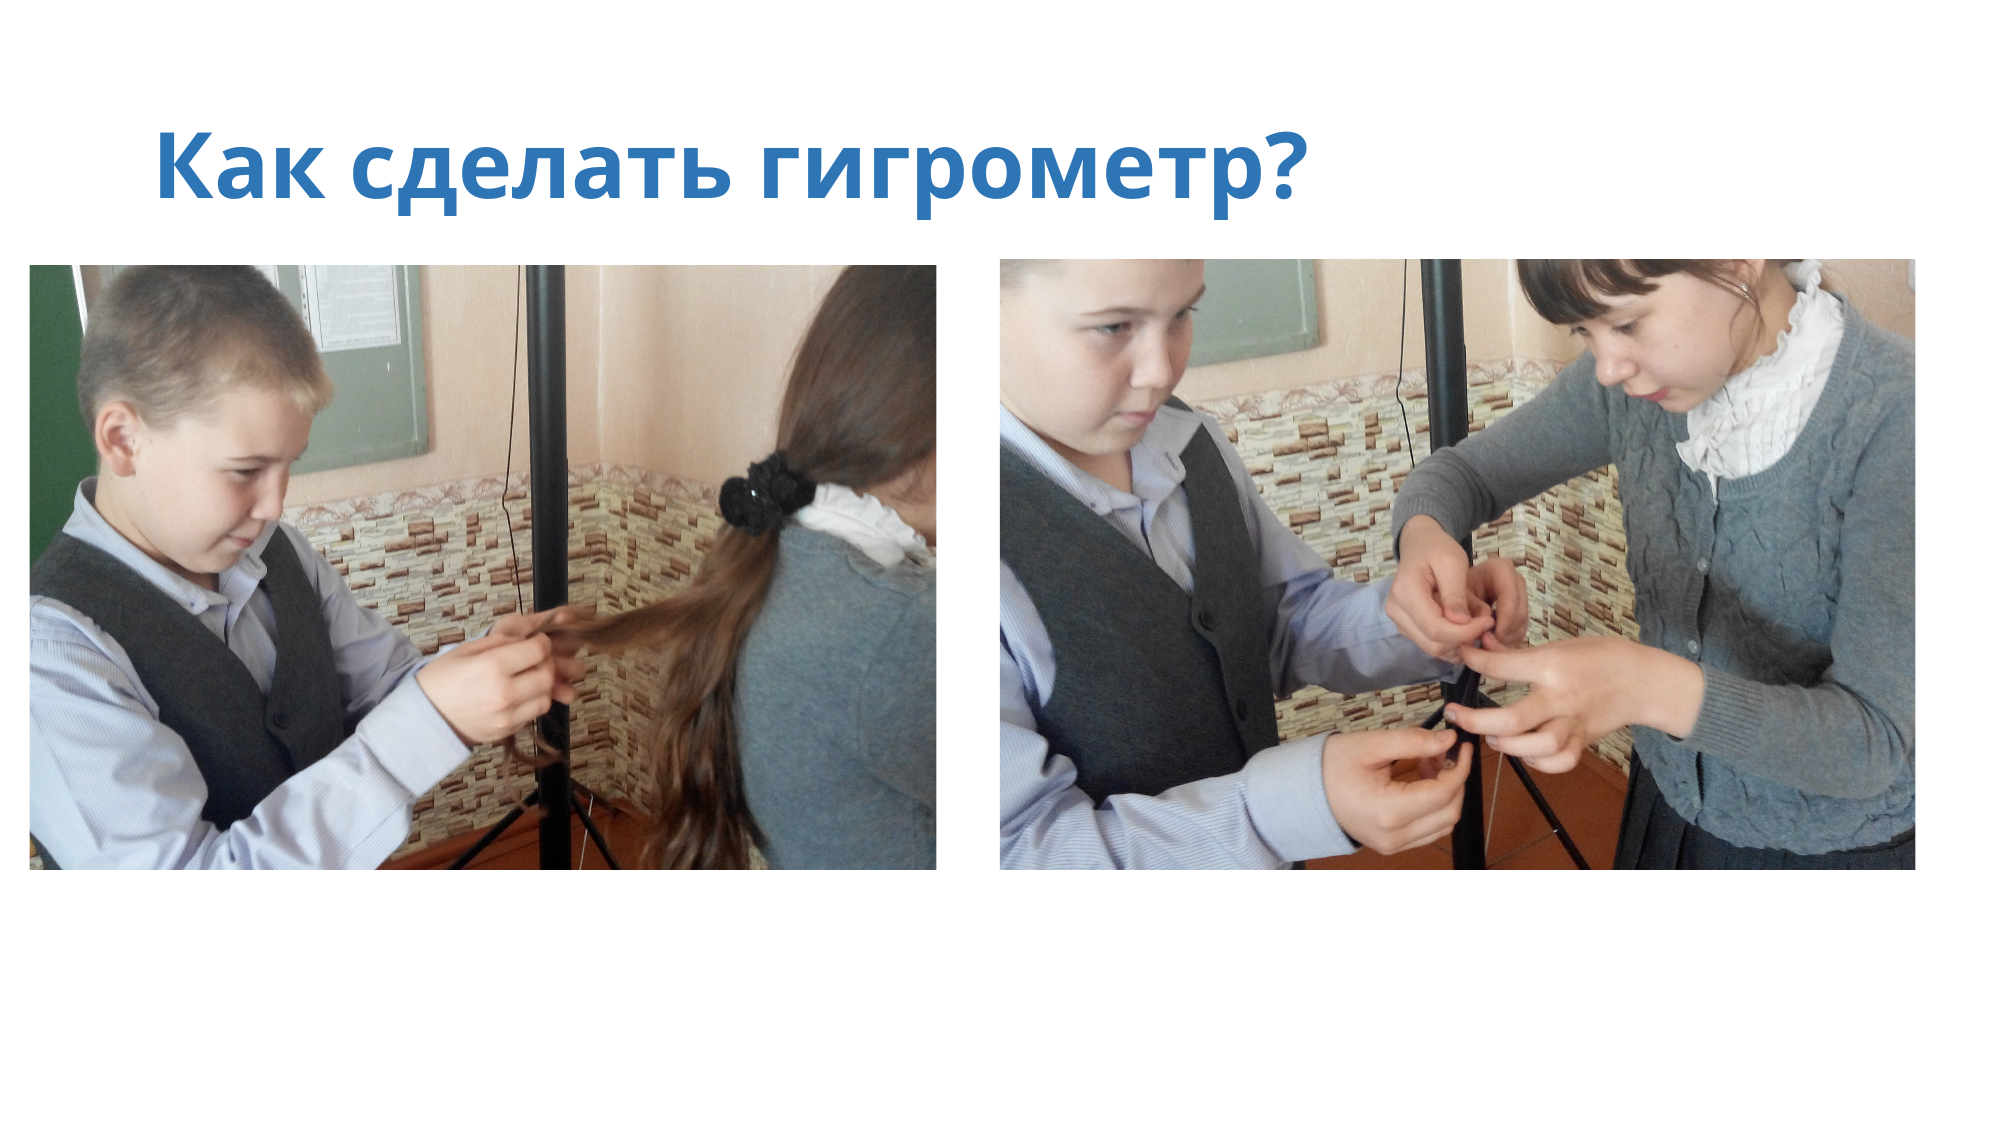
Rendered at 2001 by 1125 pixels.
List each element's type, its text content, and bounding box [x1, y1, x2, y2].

picture [999, 259, 1916, 871]
title Как сделать гигрометр? [137, 59, 1863, 278]
picture [29, 265, 937, 871]
